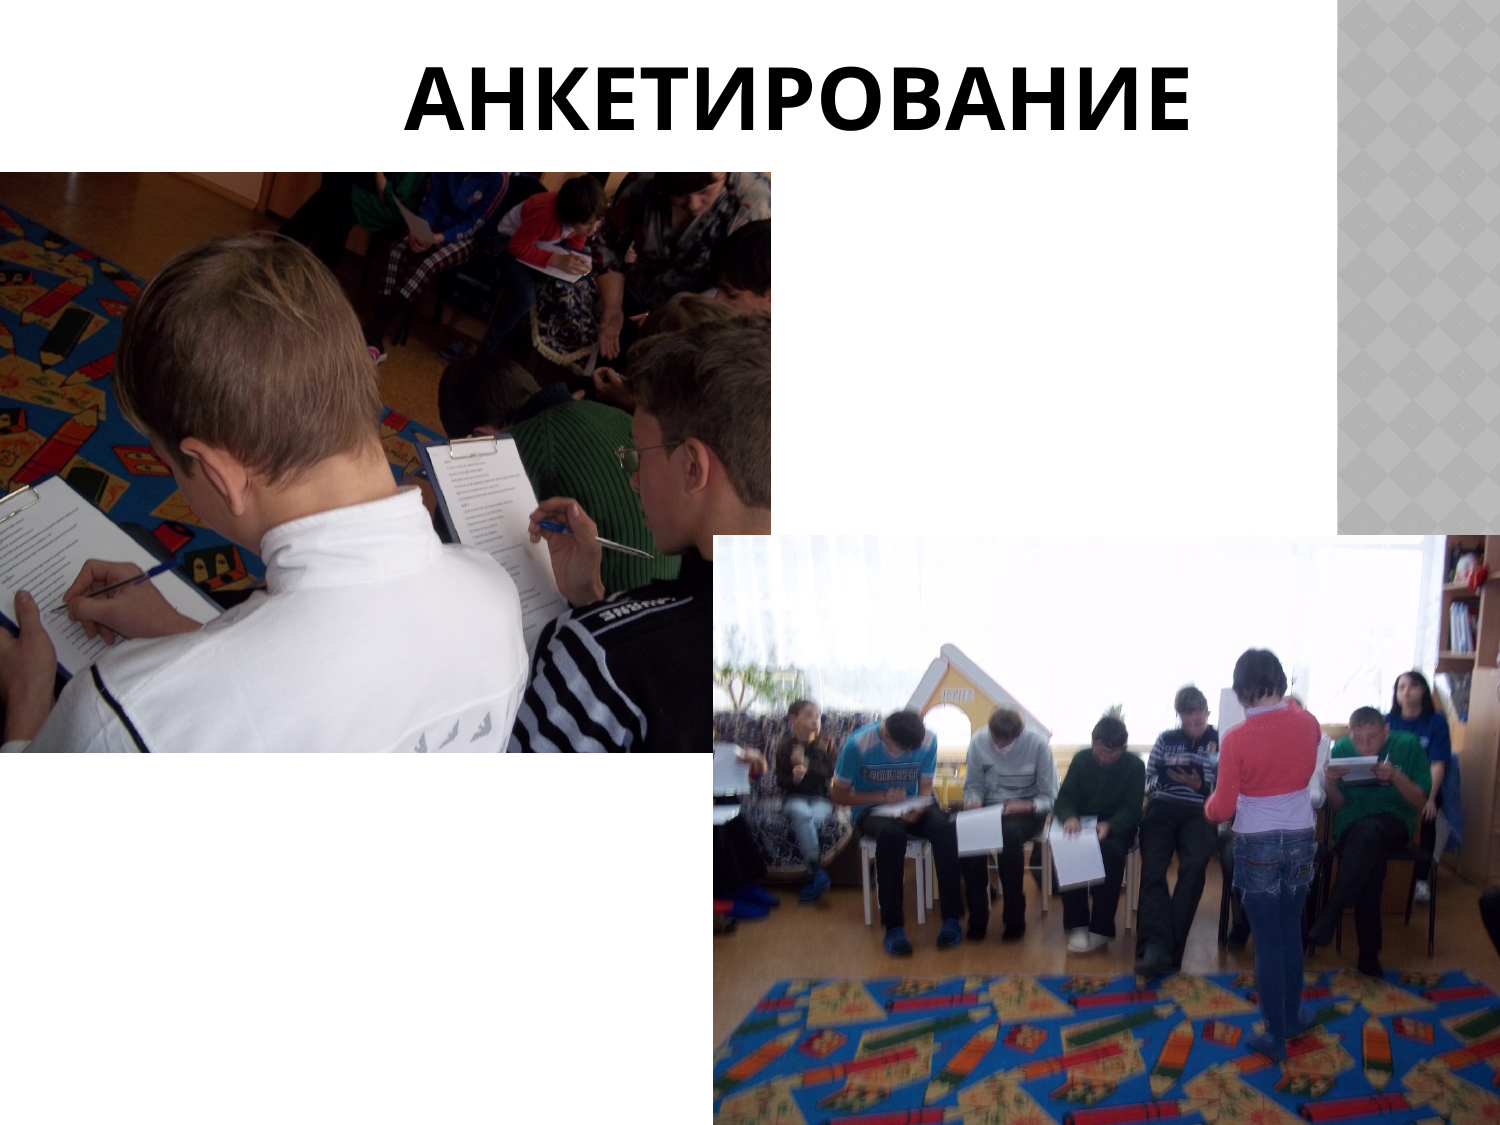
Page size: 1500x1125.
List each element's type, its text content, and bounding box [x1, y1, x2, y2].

picture [0, 172, 1500, 1125]
title Анкетирование [174, 42, 1202, 185]
